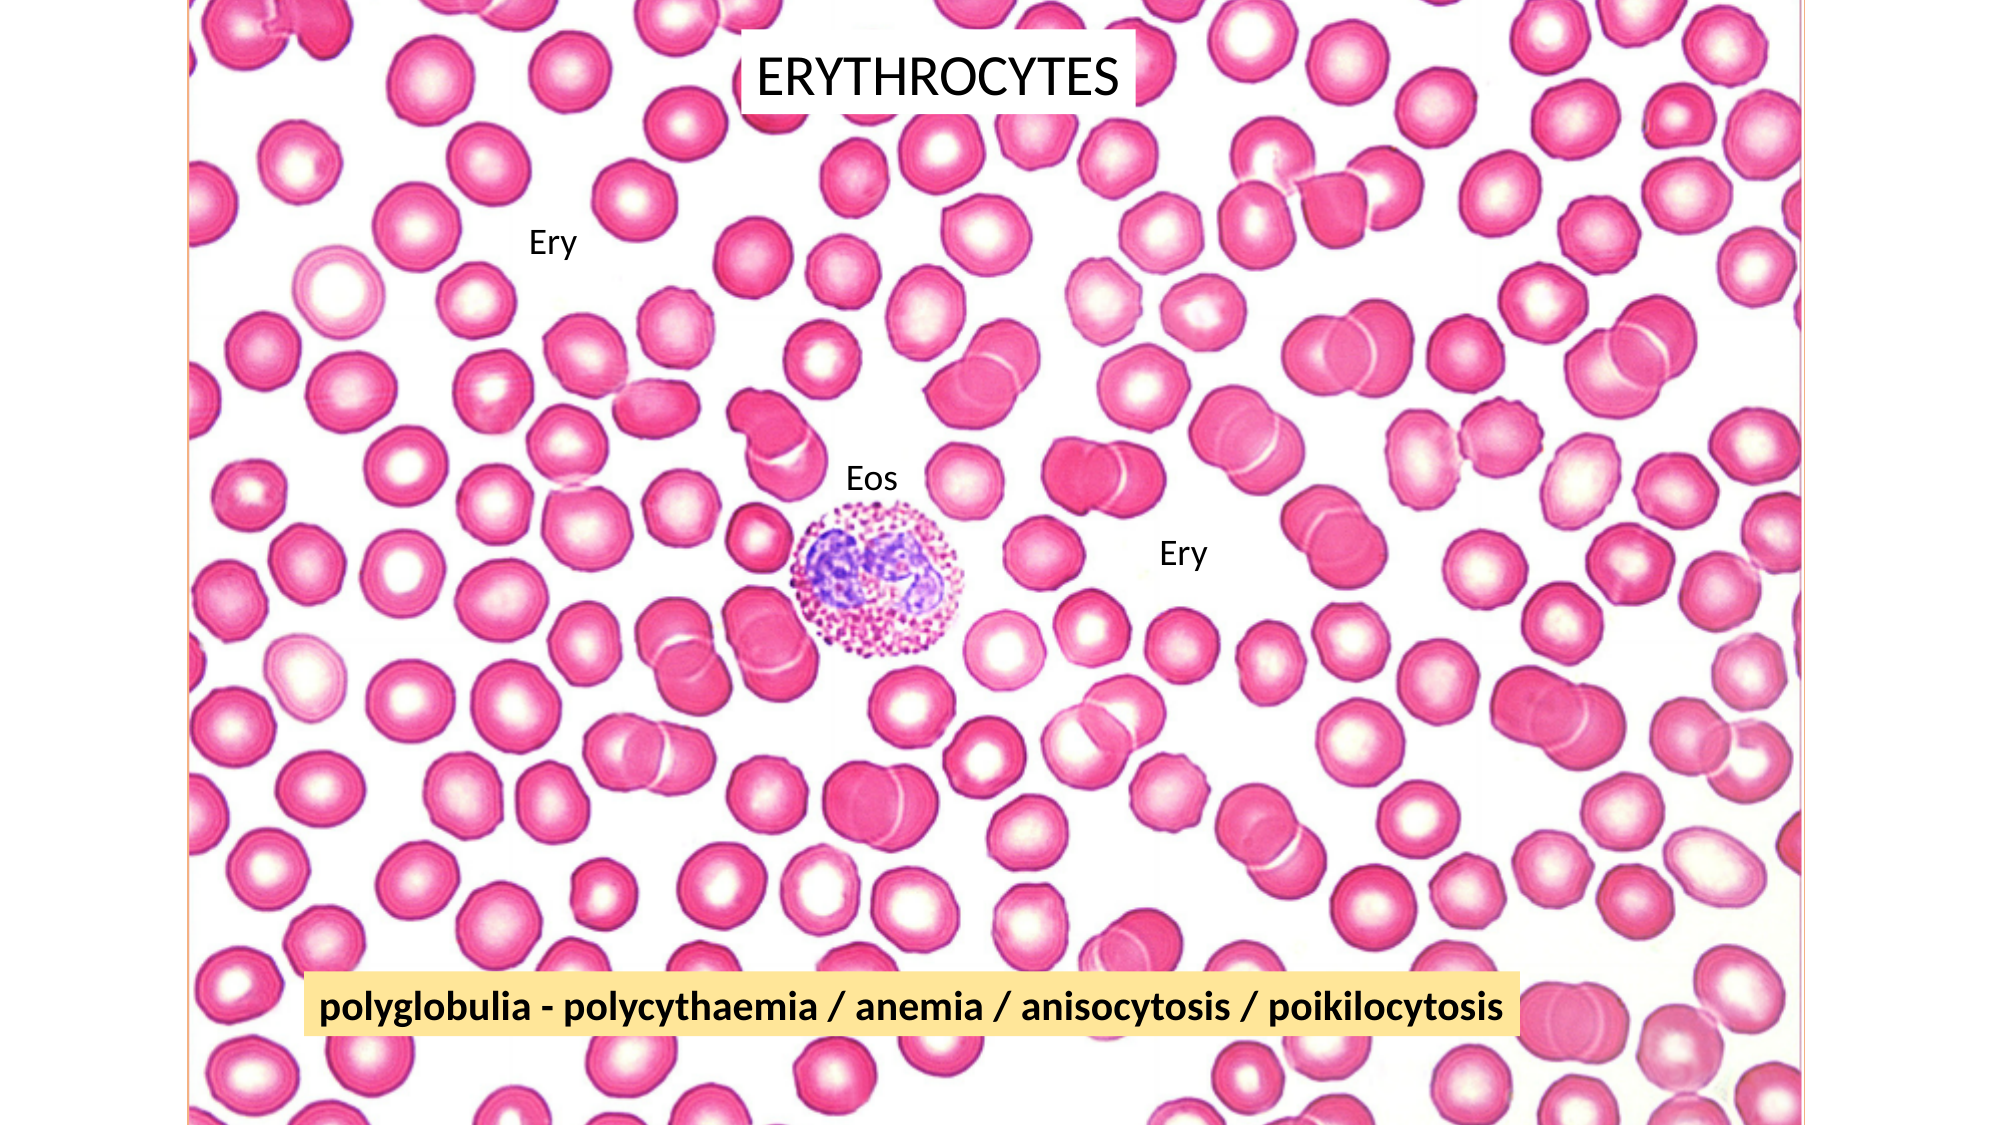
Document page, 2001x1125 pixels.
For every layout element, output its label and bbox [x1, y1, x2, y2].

picture [188, 0, 1804, 1125]
